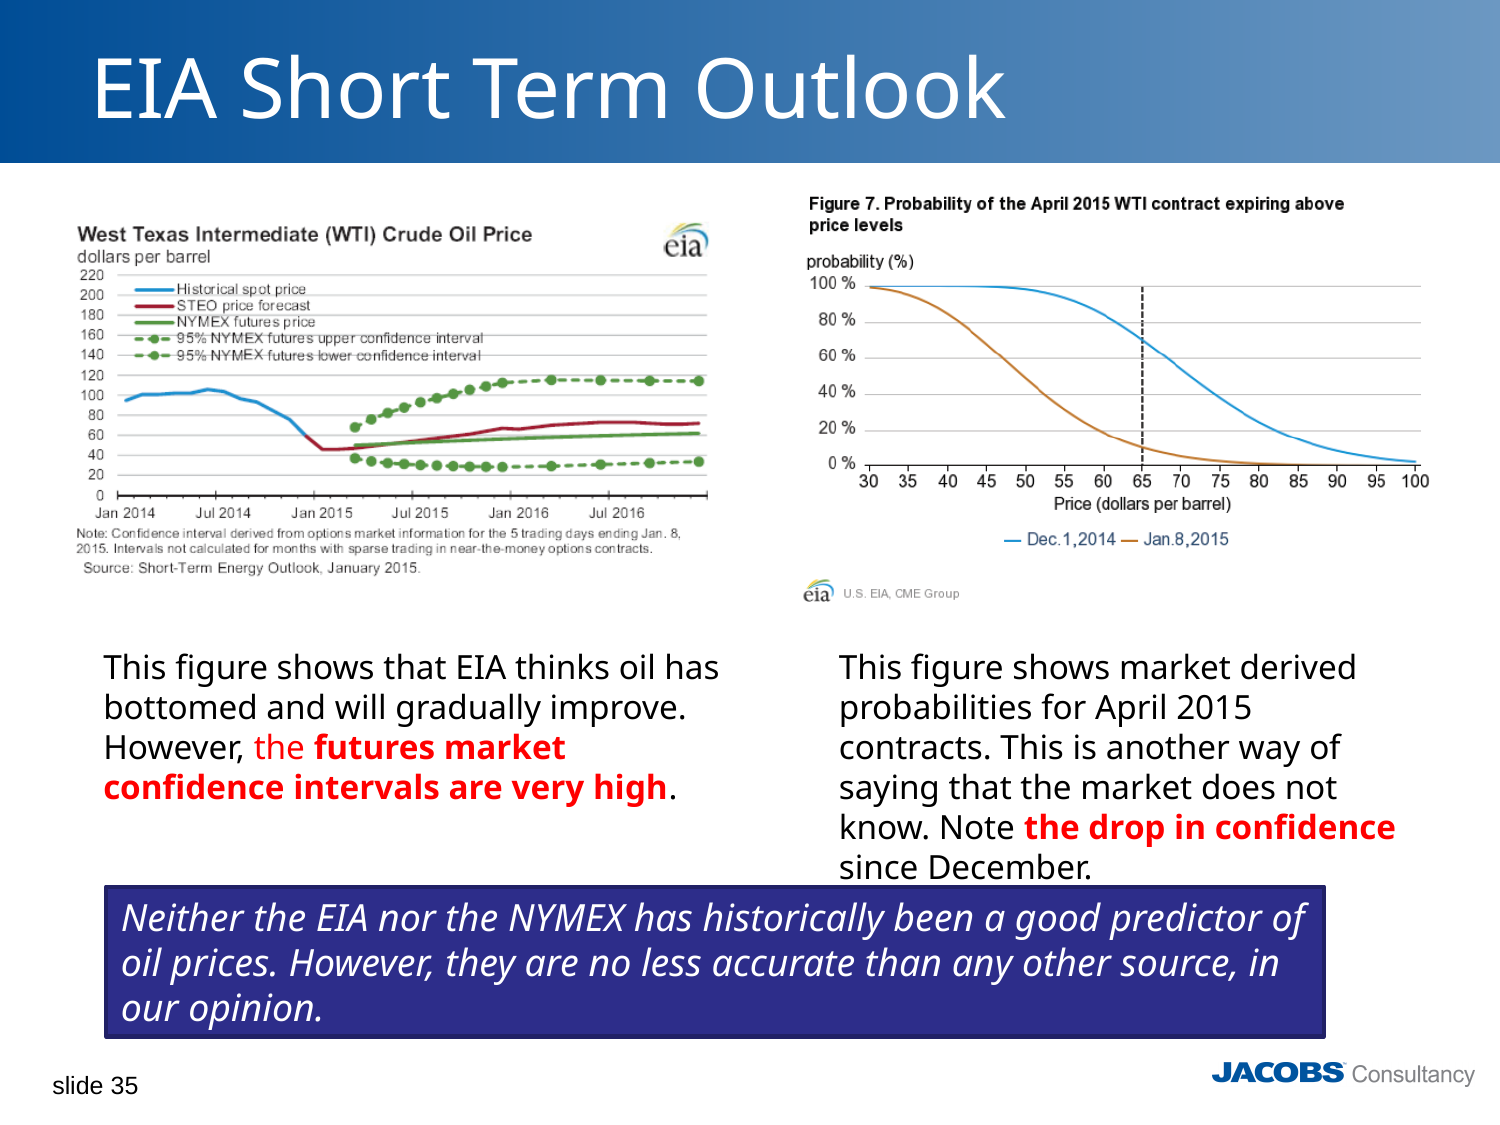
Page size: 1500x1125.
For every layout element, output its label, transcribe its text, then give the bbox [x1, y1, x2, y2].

text_box This figure shows that EIA thinks oil has bottomed and will gradually improve. However, the futures market confidence intervals are very high. [88, 638, 752, 814]
title EIA Short Term Outlook [75, 45, 1425, 125]
text_box This figure shows market derived probabilities for April 2015 contracts. This is another way of saying that the market does not know. Note the drop in confidence since December. [824, 638, 1421, 894]
text_box Neither the EIA nor the NYMEX has historically been a good predictor of oil prices. However, they are no less accurate than any other source, in our opinion. [104, 885, 1326, 1039]
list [765, 186, 1448, 605]
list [53, 202, 736, 589]
